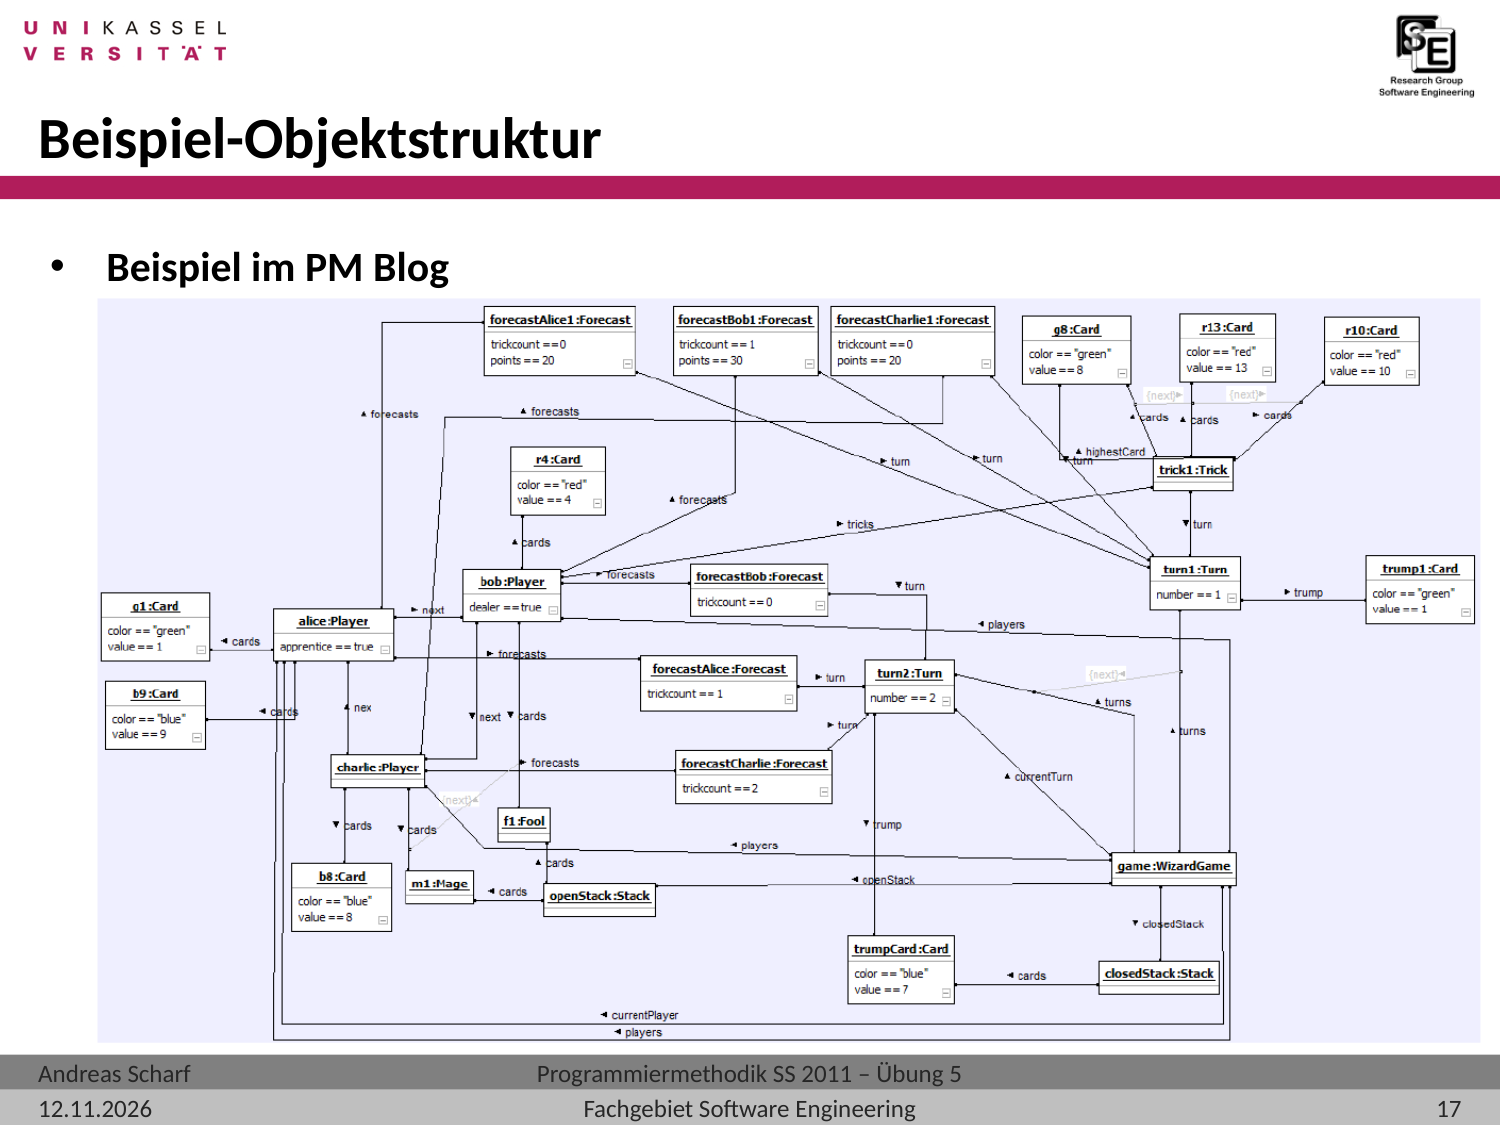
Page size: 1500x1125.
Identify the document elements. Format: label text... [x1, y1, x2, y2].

list Beispiel im PM Blog [34, 222, 1477, 1044]
picture [1312, 11, 1500, 100]
picture [88, 290, 1491, 1047]
title Beispiel-Objektstruktur [23, 93, 1466, 178]
picture [23, 11, 235, 71]
